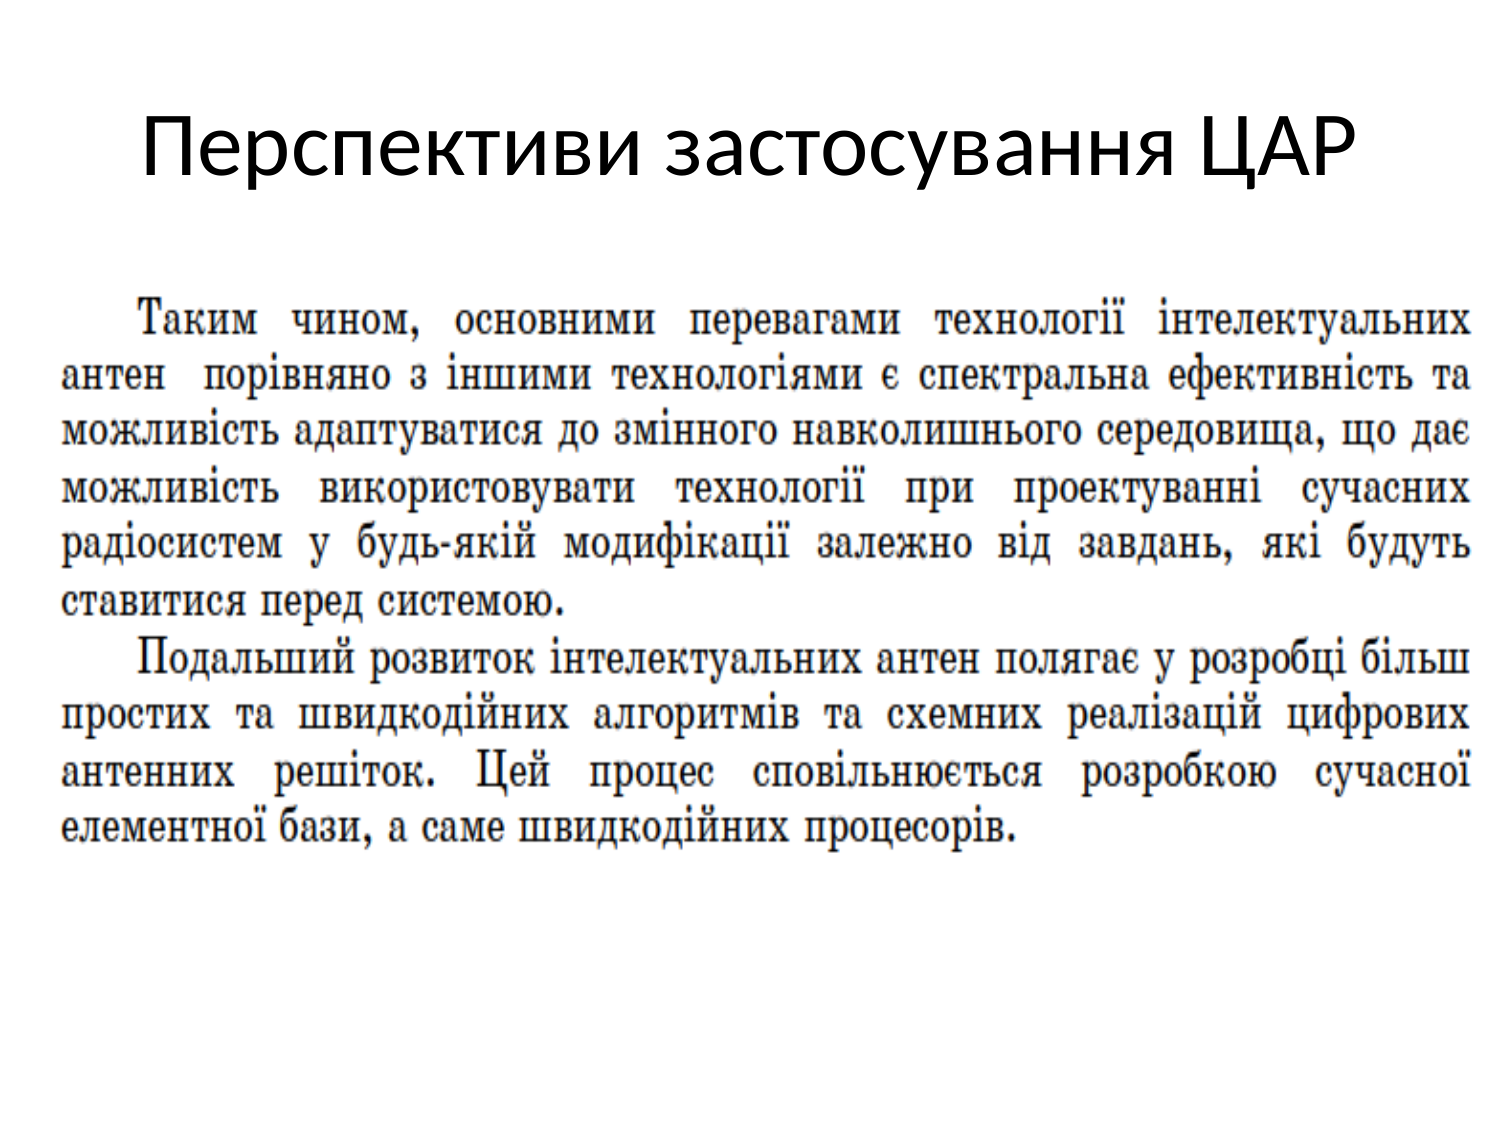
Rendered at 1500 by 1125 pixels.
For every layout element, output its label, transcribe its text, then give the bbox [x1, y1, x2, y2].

title Перспективи застосування ЦАР [75, 45, 1425, 233]
picture [52, 290, 1487, 858]
